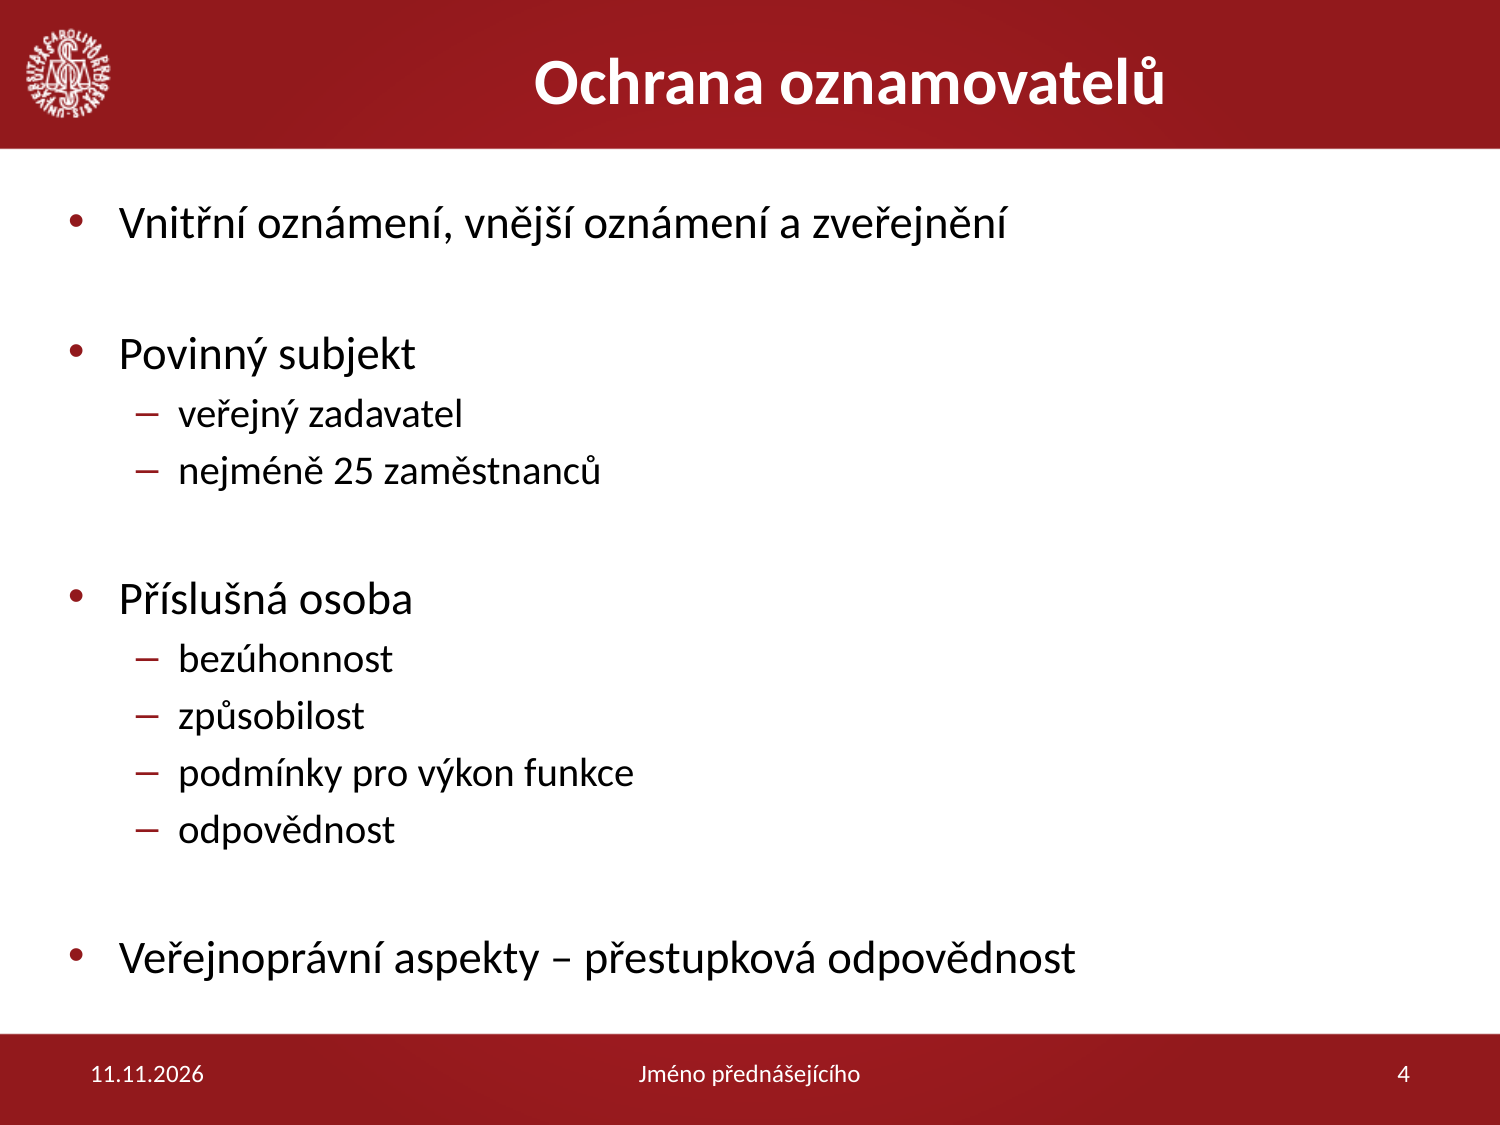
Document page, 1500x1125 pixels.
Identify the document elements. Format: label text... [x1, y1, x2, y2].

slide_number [75, 1042, 425, 1103]
list Vnitřní oznámení, vnější oznámení a zveřejnění Povinný subjekt veřejný zadavatel nejméně 25 zaměstnanců Příslušná osoba bezúhonnost způsobilost podmínky pro výkon funkce odpovědnost Veřejnoprávní aspekty – přestupková odpovědnost [53, 184, 1447, 1000]
slide_number 4 [1074, 1042, 1425, 1103]
footer Jméno přednášejícího [512, 1042, 988, 1103]
title Ochrana oznamovatelů [277, 30, 1425, 126]
picture [0, 0, 1500, 1125]
